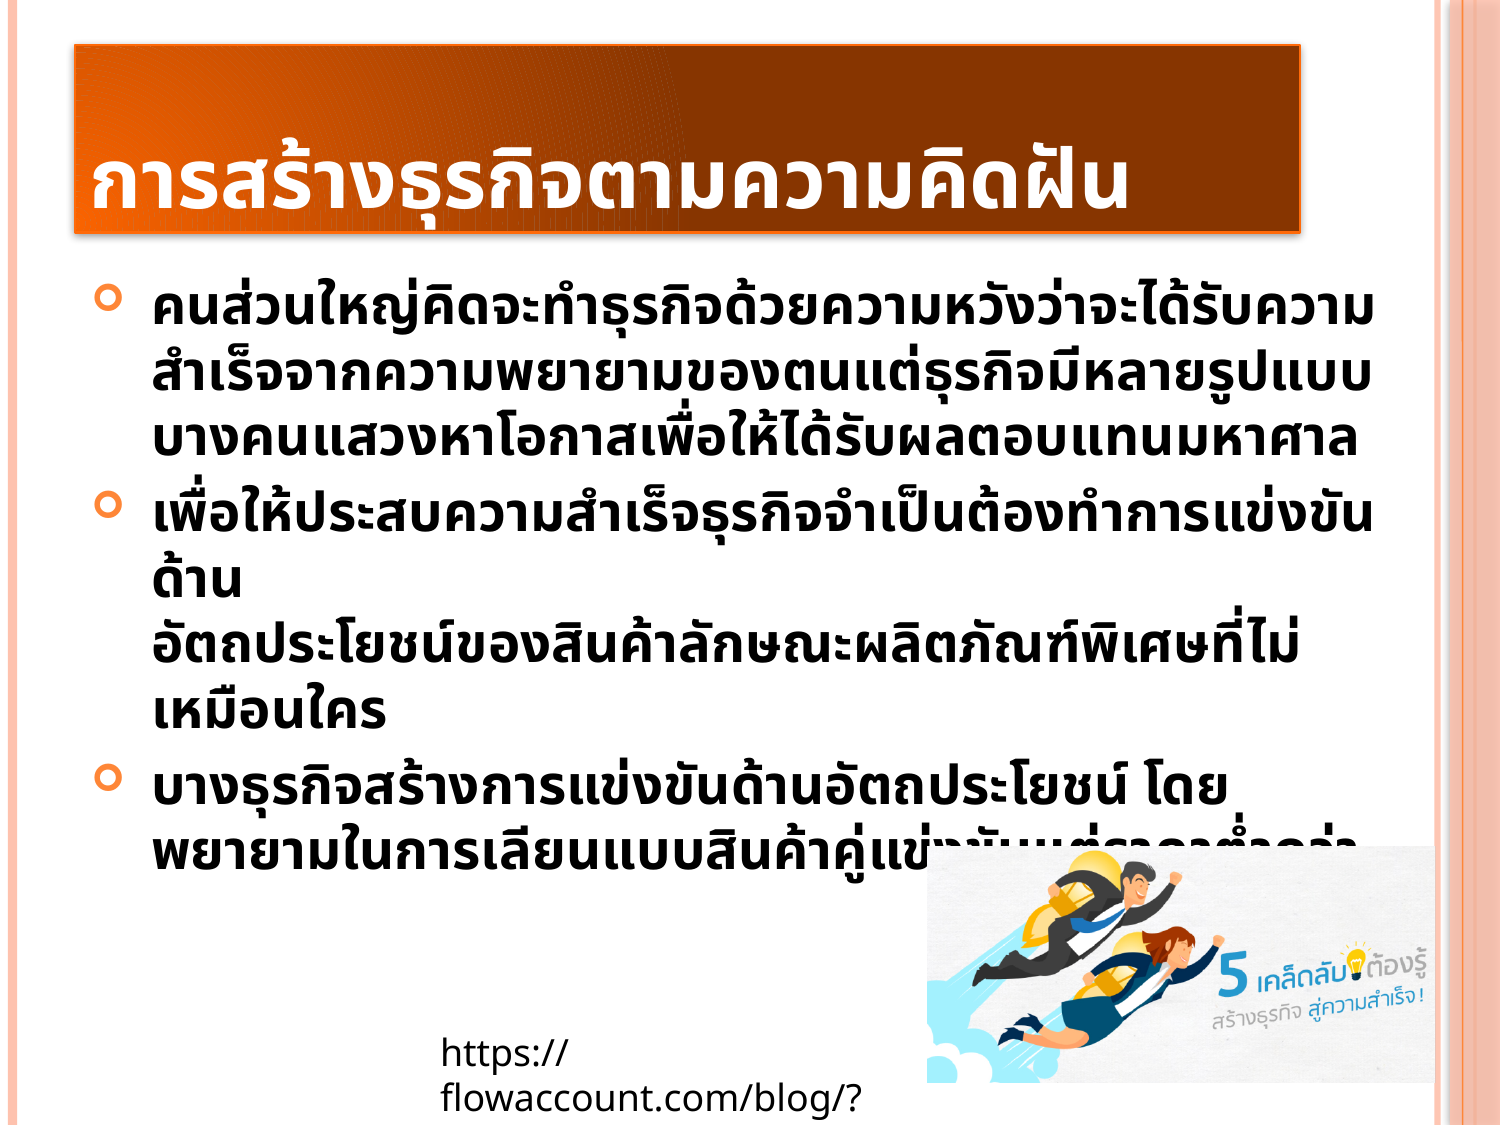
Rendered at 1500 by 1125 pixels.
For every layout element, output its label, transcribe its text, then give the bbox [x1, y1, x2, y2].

list คนส่วนใหญ่คิดจะทำธุรกิจด้วยความหวังว่าจะได้รับความสำเร็จจากความพยายามของตนแต่ธุรกิจมีหลายรูปแบบ บางคนแสวงหาโอกาสเพื่อให้ได้รับผลตอบแทนมหาศาล เพื่อให้ประสบความสำเร็จธุรกิจจำเป็นต้องทำการแข่งขันด้าน อัตถประโยชน์ของสินค้าลักษณะผลิตภัณฑ์พิเศษที่ไม่เหมือนใคร บางธุรกิจสร้างการแข่งขันด้านอัตถประโยชน์ โดยพยายามในการเลียนแบบสินค้าคู่แข่งขันแต่ราคาต่ำกว่า [76, 262, 1400, 1005]
picture [926, 846, 1436, 1083]
text_box https://flowaccount.com/blog/?p=310 [425, 1021, 916, 1125]
title การสร้างธุรกิจตามความคิดฝัน [74, 44, 1301, 234]
